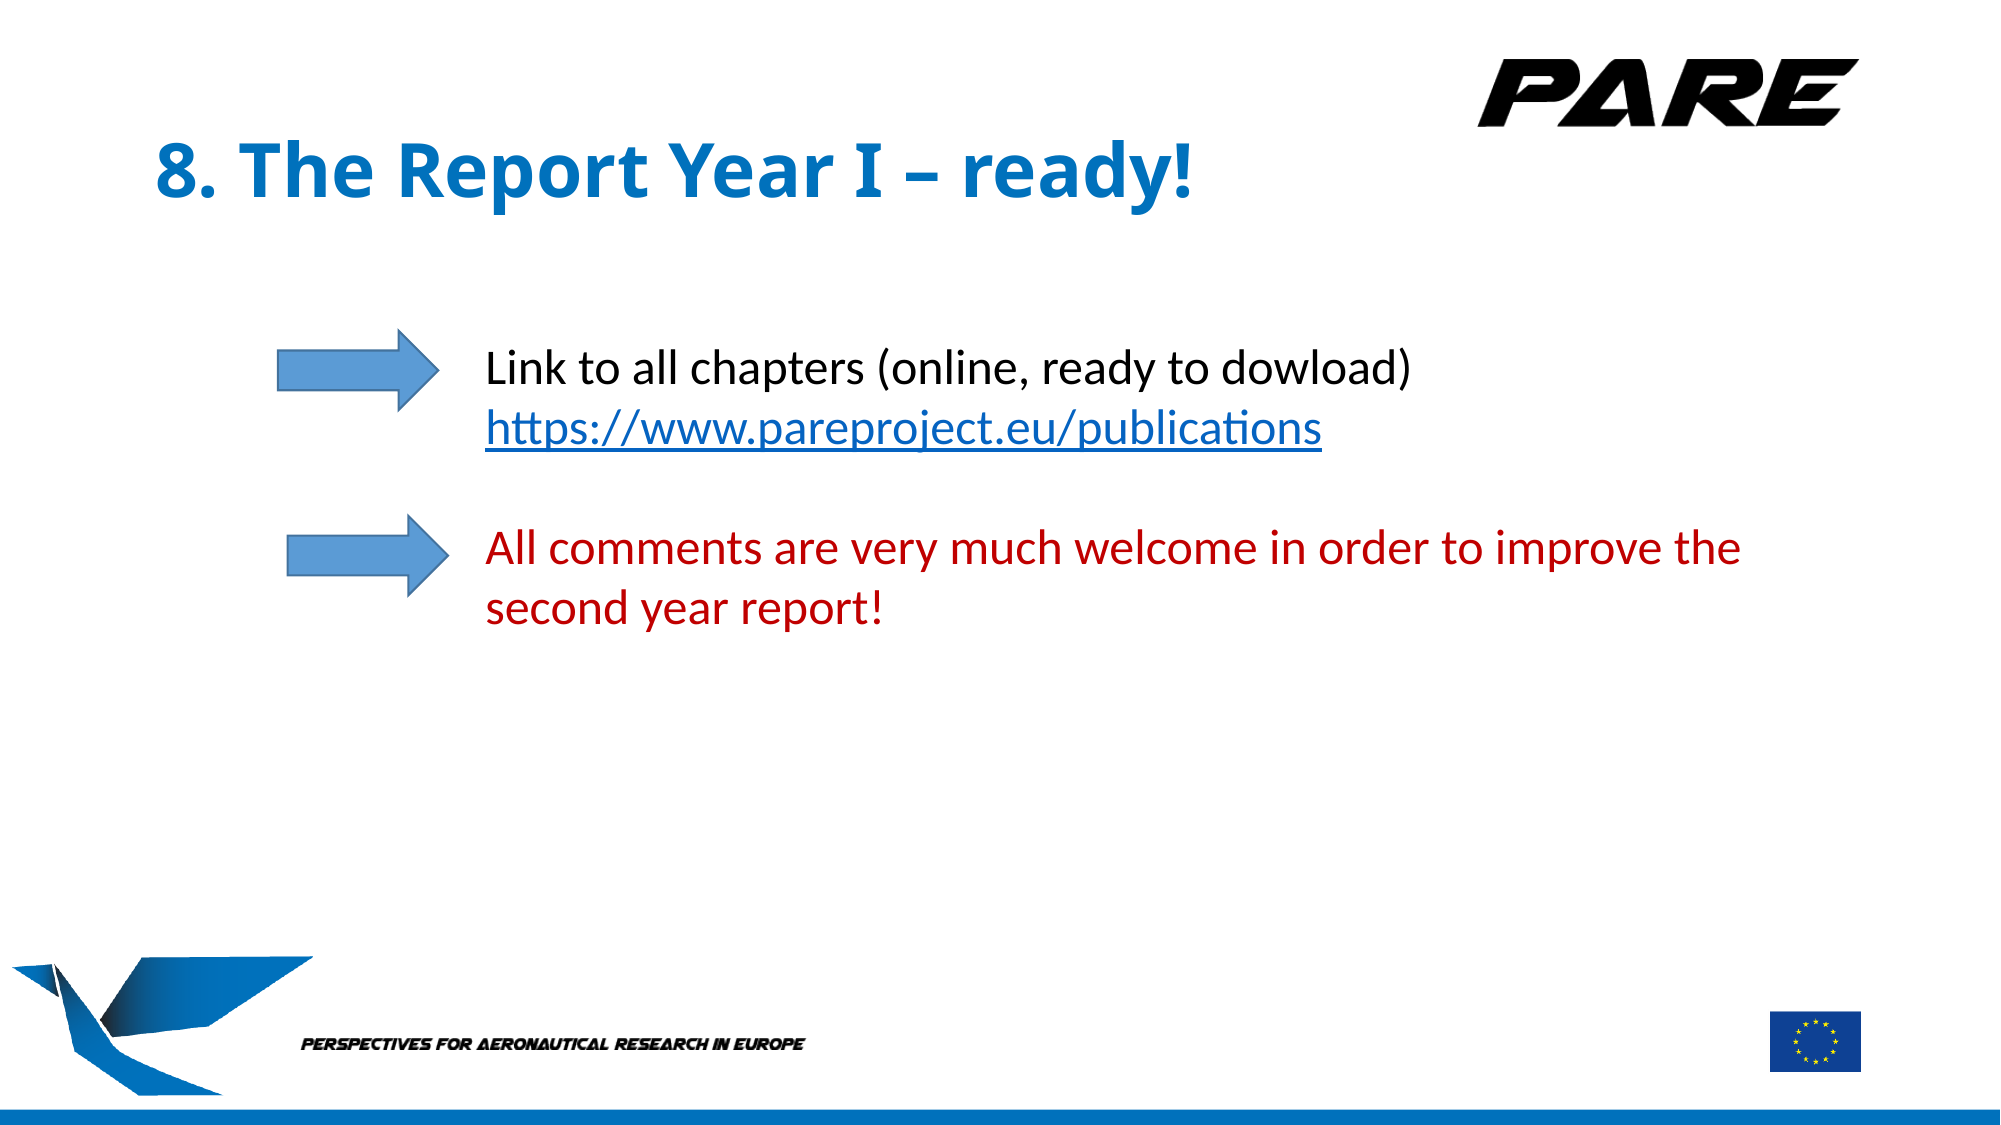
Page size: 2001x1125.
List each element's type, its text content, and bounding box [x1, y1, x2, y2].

title 8. The Report Year I – ready! [140, 64, 1865, 283]
picture [1763, 1009, 1863, 1074]
picture [12, 956, 807, 1096]
text_box [286, 513, 450, 598]
text_box [276, 328, 440, 413]
picture [1477, 59, 1860, 64]
text_box [139, 216, 1543, 931]
text_box Link to all chapters (online, ready to dowload) https://www.pareproject.eu/publications All comments are very much welcome in order to improve the second year report! [358, 282, 1849, 1018]
